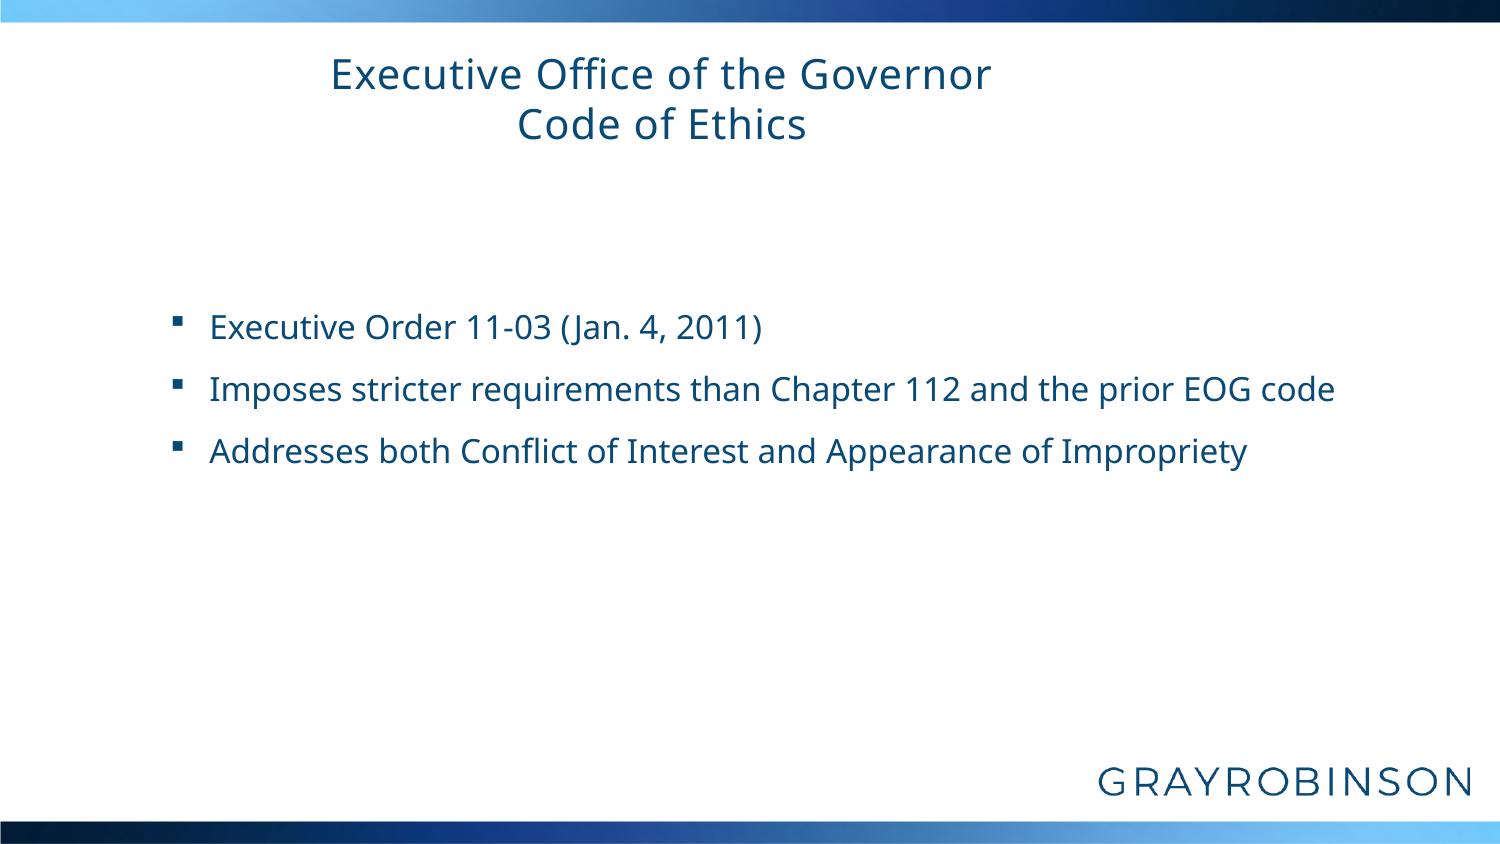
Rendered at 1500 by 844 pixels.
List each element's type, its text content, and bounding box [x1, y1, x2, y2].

list Executive Order 11-03 (Jan. 4, 2011) Imposes stricter requirements than Chapter 112 and the prior EOG code Addresses both Conflict of Interest and Appearance of Impropriety [80, 126, 1395, 748]
picture [0, 0, 1500, 844]
title Executive Office of the Governor Code of Ethics [31, 47, 1293, 160]
